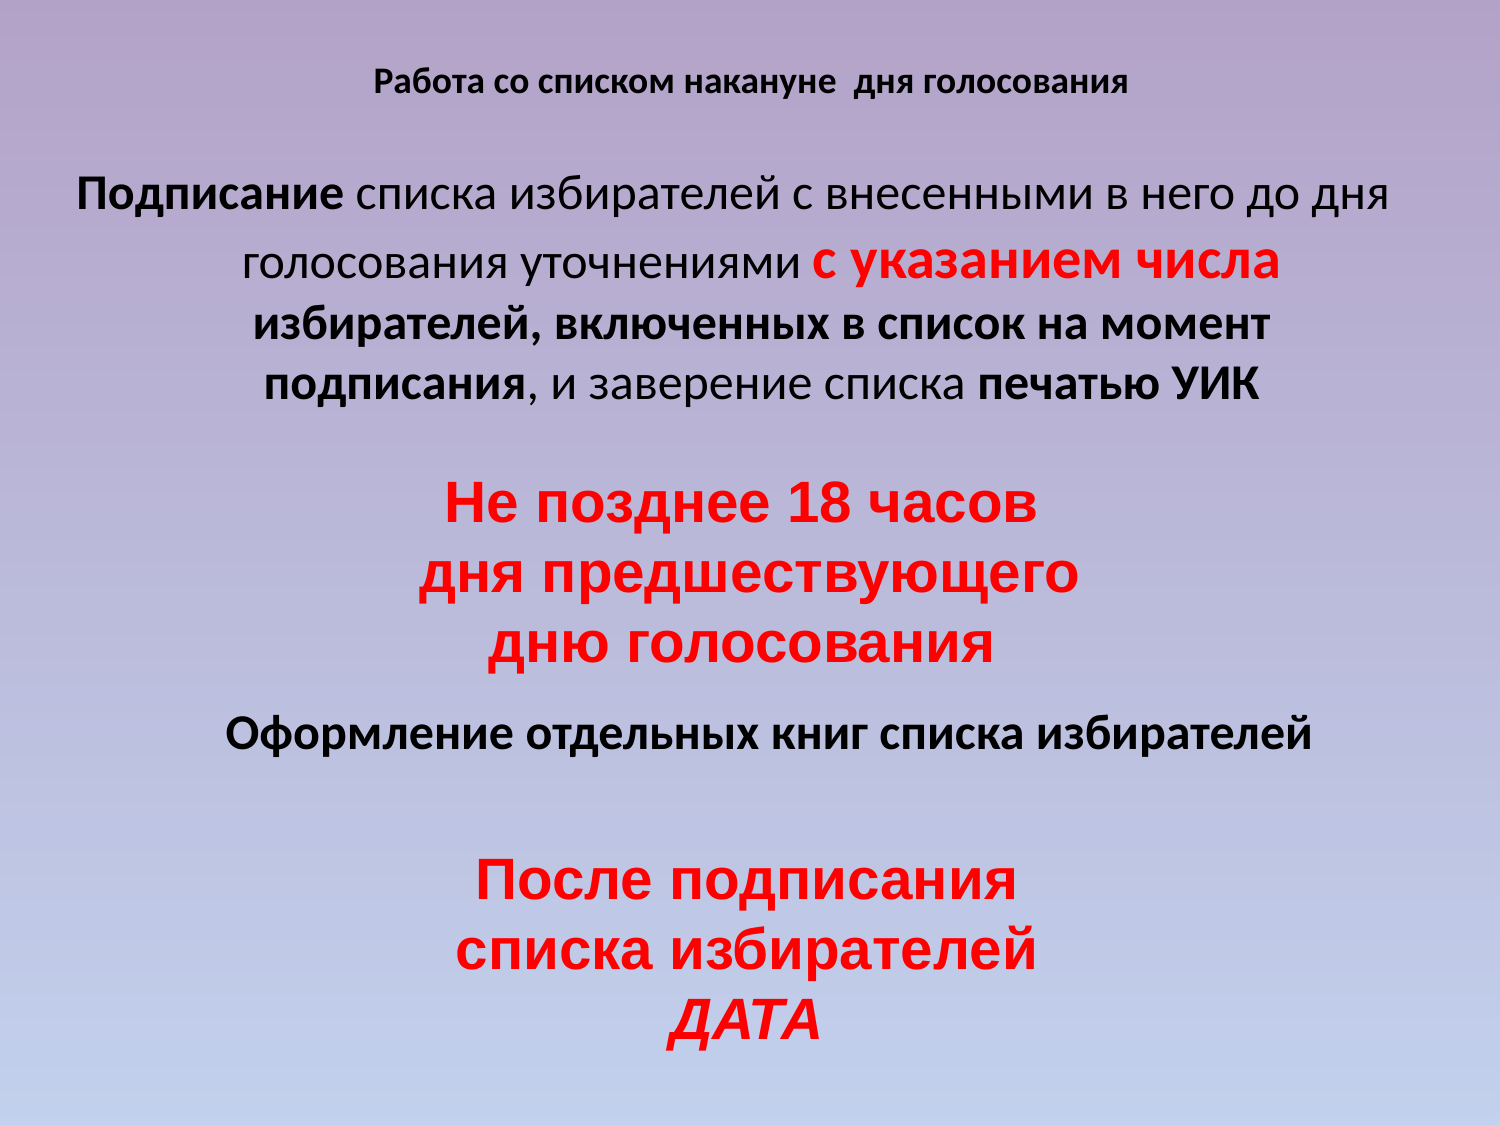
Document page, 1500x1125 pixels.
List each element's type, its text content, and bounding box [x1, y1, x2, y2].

text_box После подписания списка избирателей ДАТА [372, 834, 1122, 1059]
text_box Оформление отдельных книг списка избирателей [100, 692, 1451, 787]
list Подписание списка избирателей с внесенными в него до дня голосования уточнениями с указанием числа избирателей, включенных в список на момент подписания, и заверение списка печатью УИК [58, 152, 1409, 469]
text_box Не позднее 18 часов дня предшествующего дню голосования [374, 457, 1125, 682]
title Работа со списком накануне дня голосования [76, 42, 1428, 116]
